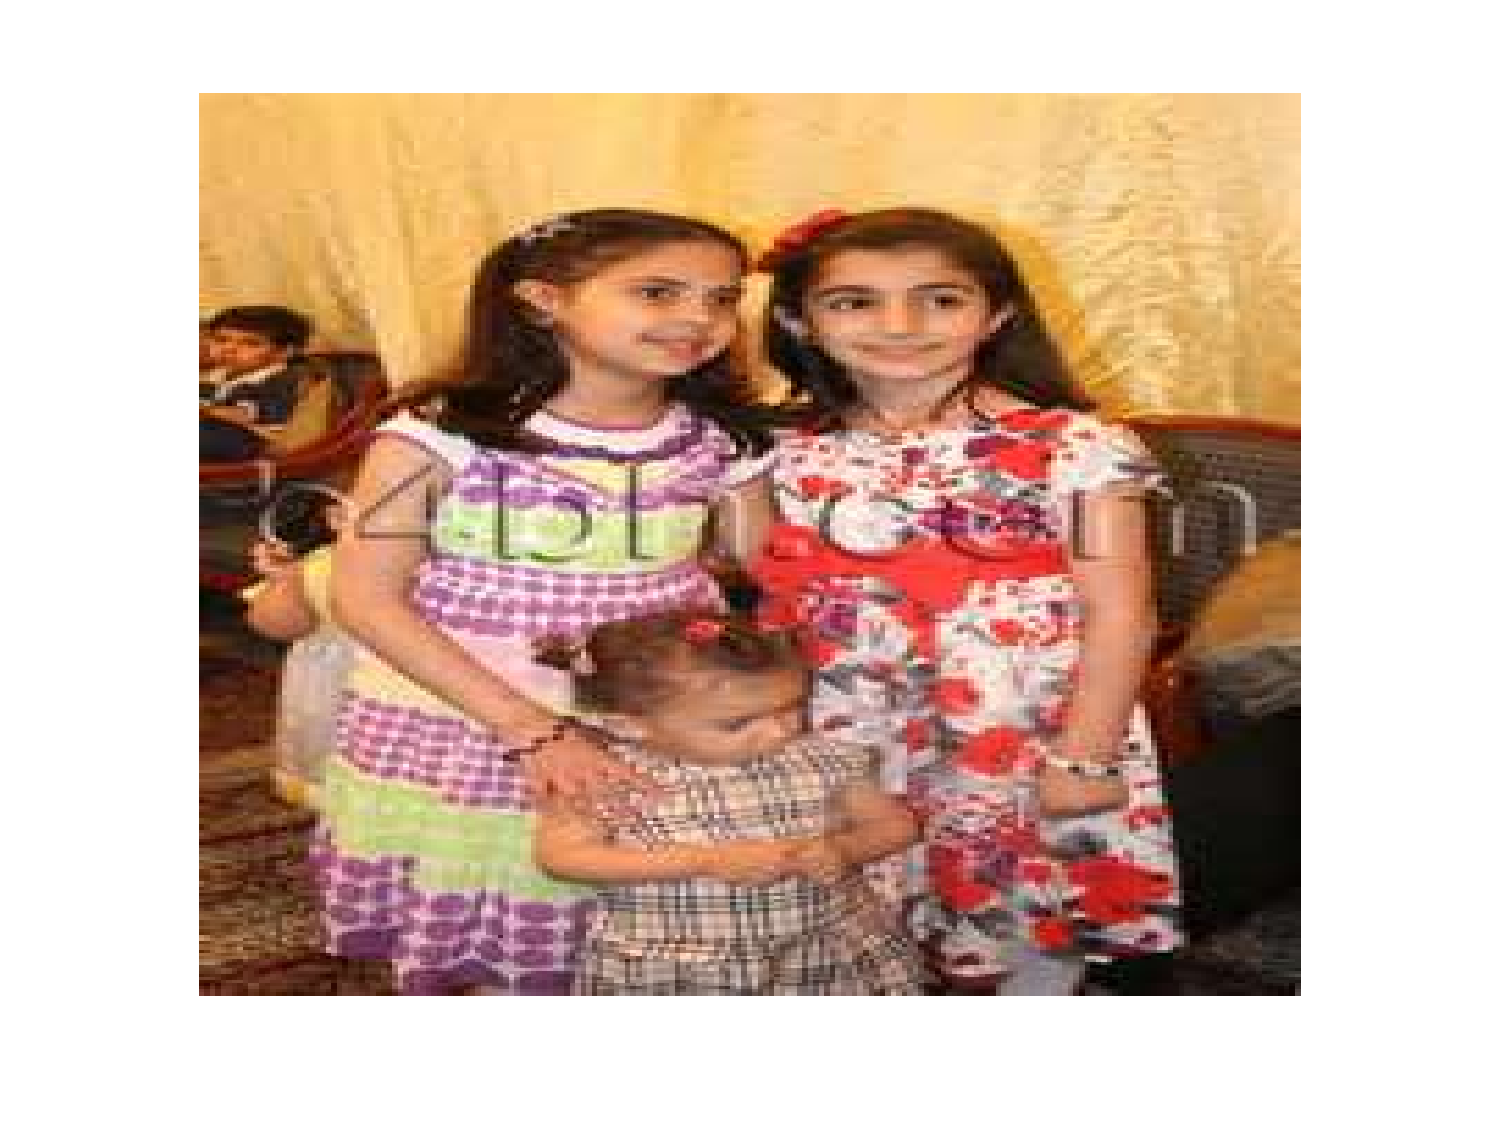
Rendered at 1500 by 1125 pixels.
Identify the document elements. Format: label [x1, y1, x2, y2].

list [198, 93, 1301, 997]
